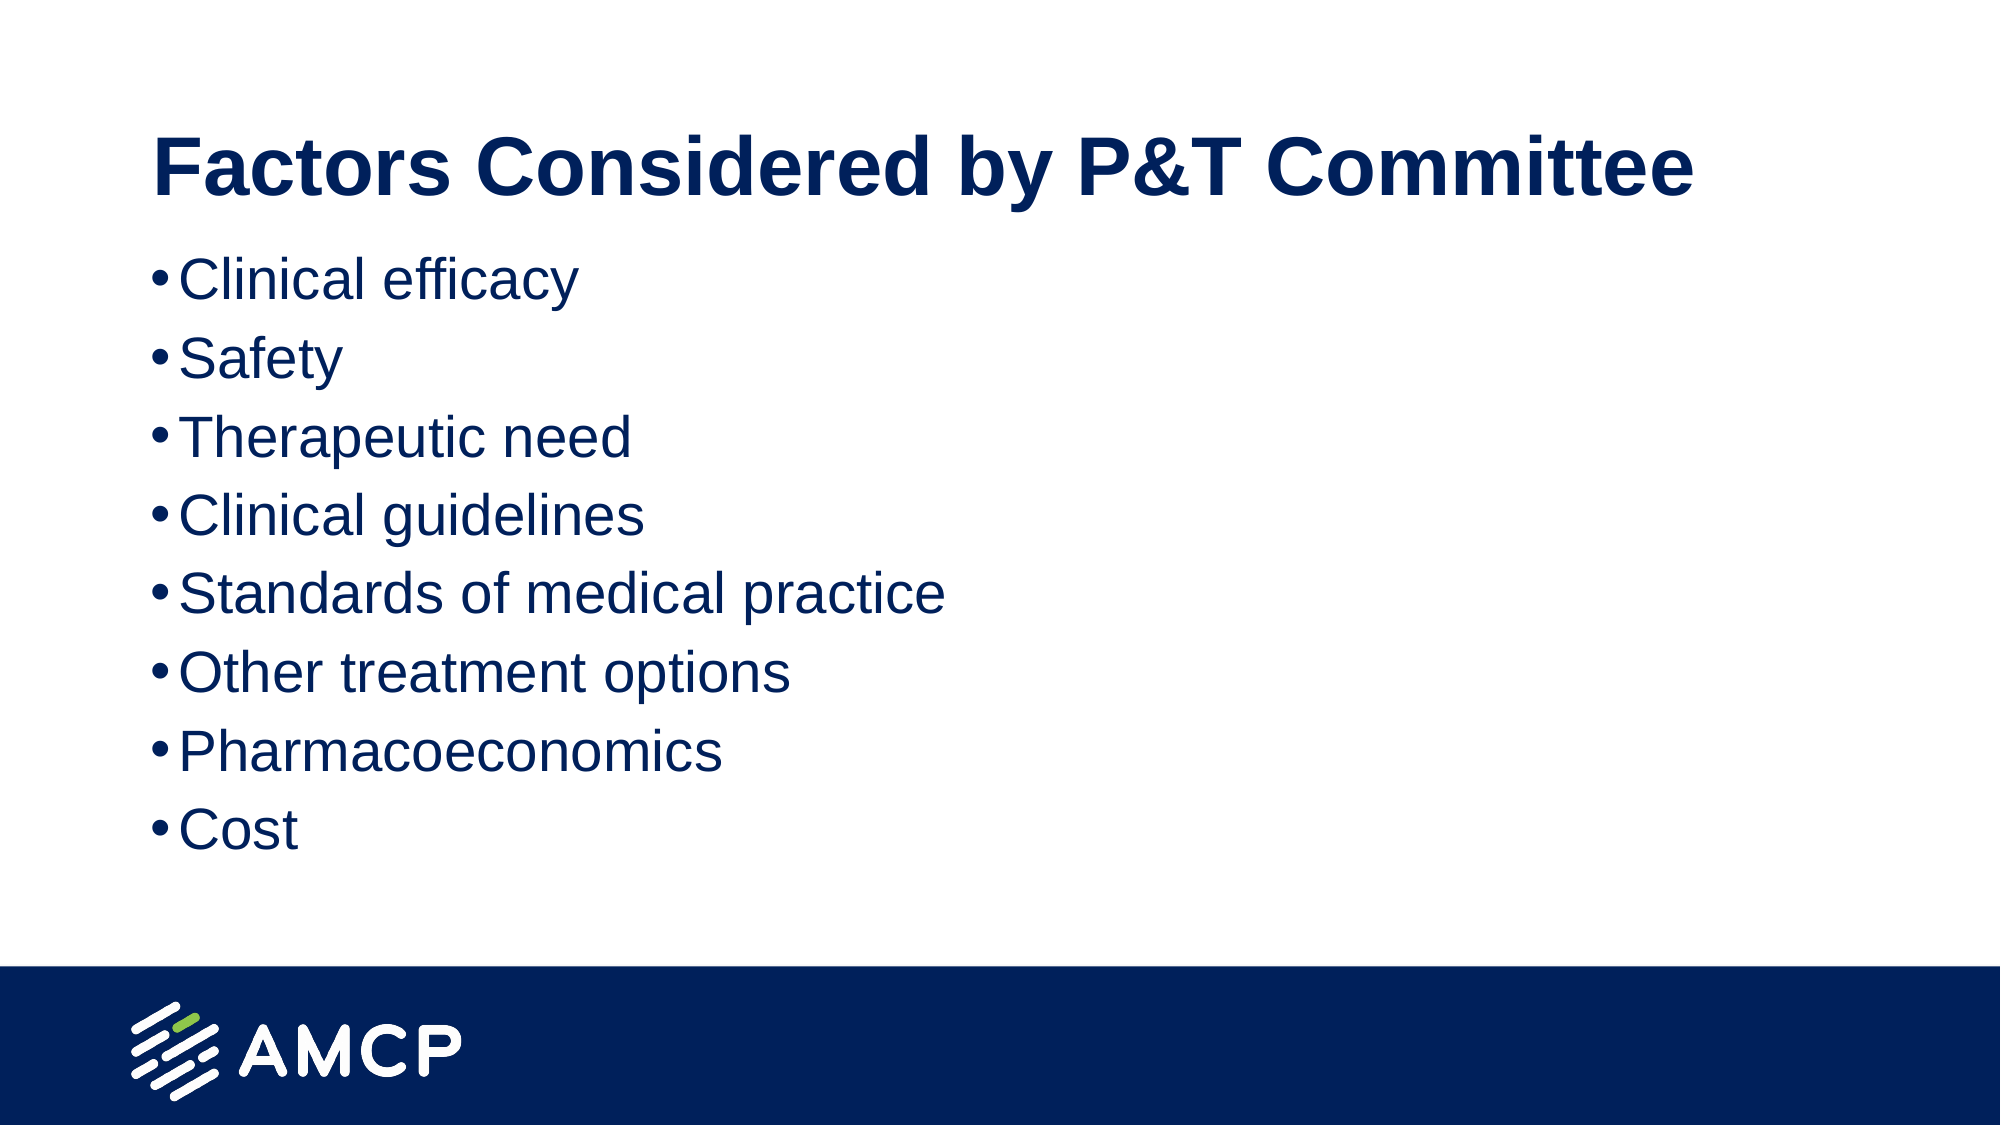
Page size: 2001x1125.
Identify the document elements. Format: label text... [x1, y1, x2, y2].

list Clinical efficacy Safety Therapeutic need Clinical guidelines Standards of medical practice Other treatment options Pharmacoeconomics Cost [135, 242, 1861, 883]
picture [0, 666, 813, 1125]
title Factors Considered by P&T Committee [137, 59, 1863, 278]
